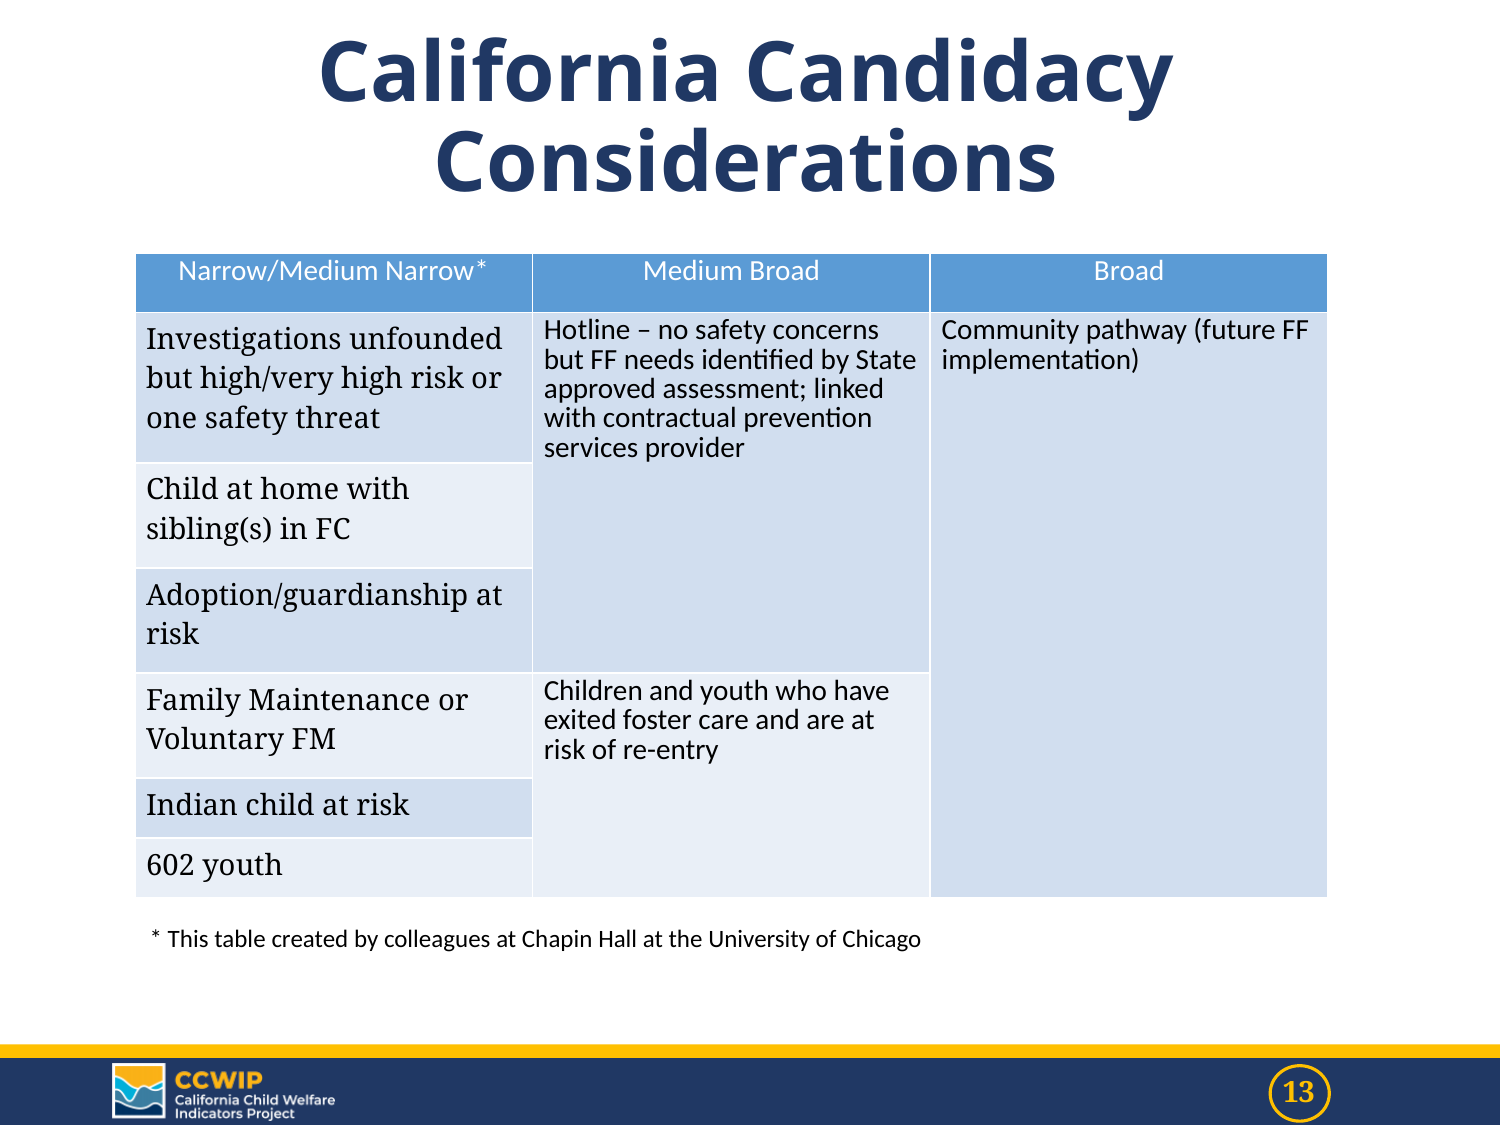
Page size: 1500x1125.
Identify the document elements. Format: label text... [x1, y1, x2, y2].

table_cell Family Maintenance or Voluntary FM [136, 674, 532, 777]
table_header Narrow/Medium Narrow* [136, 254, 532, 312]
table_cell Indian child at risk [136, 779, 532, 837]
table_header Broad [931, 254, 1327, 312]
table_cell Children and youth who have exited foster care and are at risk of re-entry [533, 674, 929, 897]
table_cell Child at home with sibling(s) in FC [136, 464, 532, 567]
table_cell Investigations unfounded but high/very high risk or one safety threat [136, 313, 532, 462]
picture [112, 1063, 335, 1121]
table_cell Hotline – no safety concerns but FF needs identified by State approved assessment; linked with contractual prevention services provider [533, 313, 929, 672]
table_cell 602 youth [136, 839, 532, 897]
table_cell Adoption/guardianship at risk [136, 569, 532, 672]
text_box California Candidacy Considerations [99, 0, 1393, 218]
text_box * This table created by colleagues at Chapin Hall at the University of Chicago [134, 903, 957, 963]
table_cell Community pathway (future FF implementation) [931, 313, 1327, 897]
table_header Medium Broad [533, 254, 929, 312]
